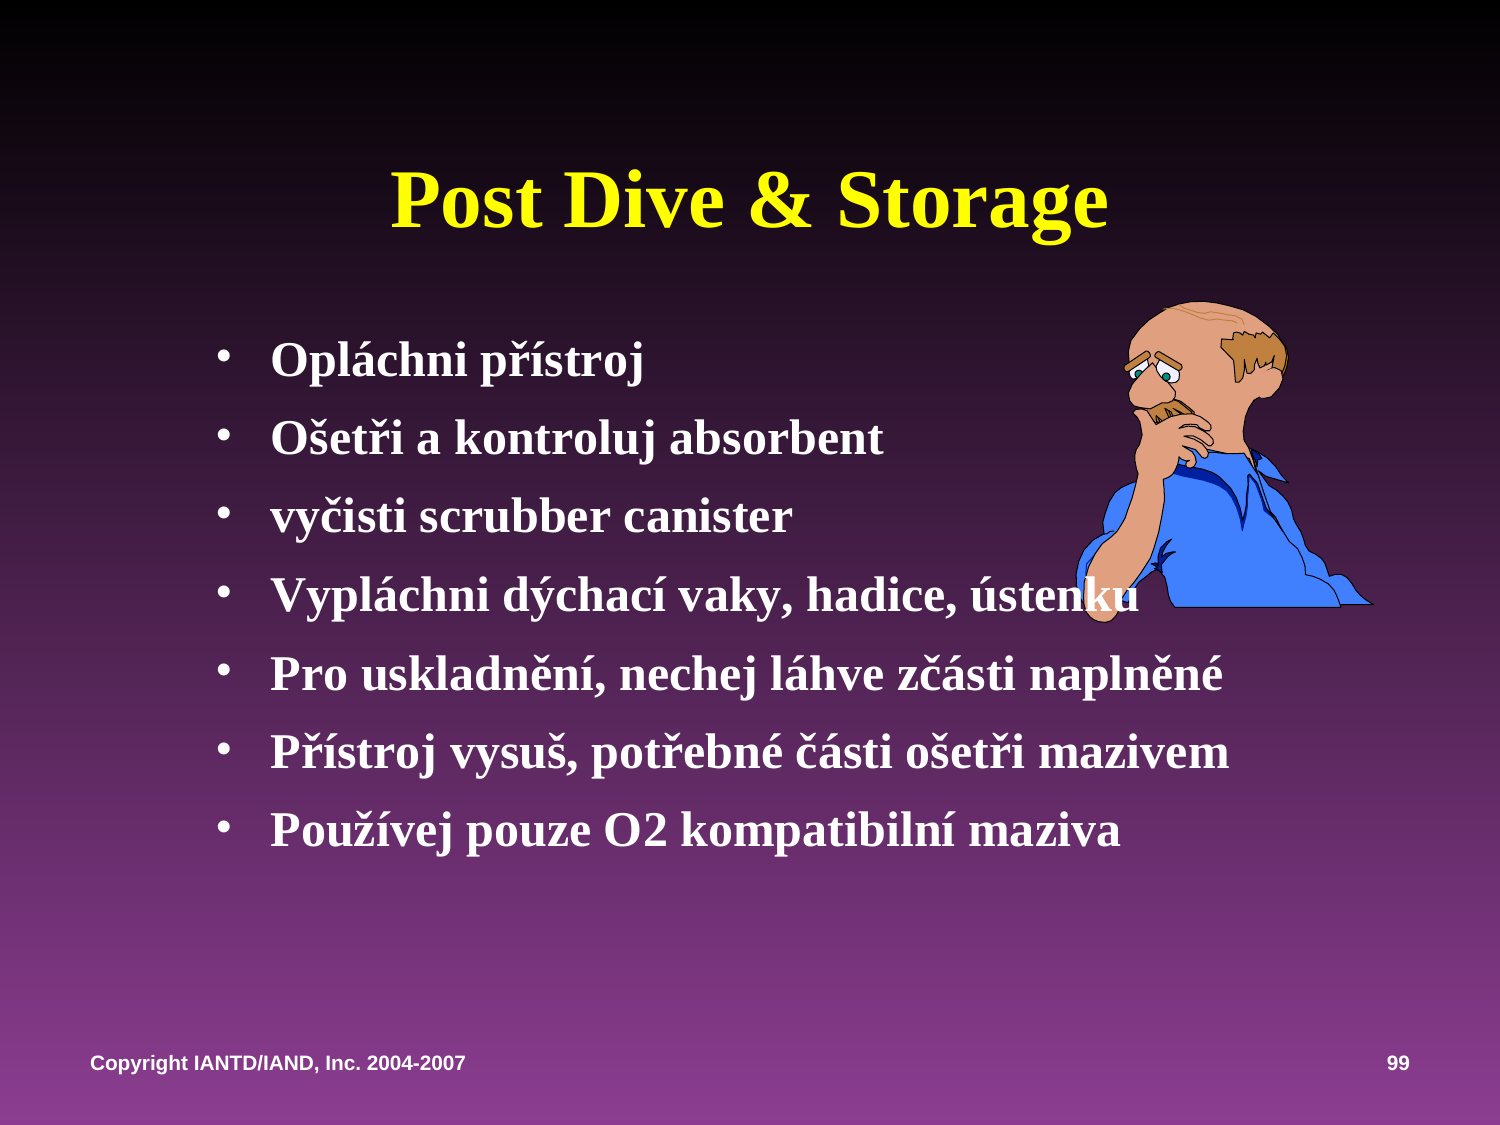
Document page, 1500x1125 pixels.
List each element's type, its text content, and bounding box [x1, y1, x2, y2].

text_box <number> [1112, 1024, 1425, 1100]
text_box Opláchni přístroj Ošetři a kontroluj absorbent vyčisti scrubber canister Vypláchni dýchací vaky, hadice, ústenku Pro uskladnění, nechej láhve zčásti naplněné Přístroj vysuš, potřebné části ošetři mazivem Používej pouze O2 kompatibilní maziva [200, 312, 1288, 863]
text_box Copyright IANTD/IAND, Inc. 2004-2007 [75, 1024, 488, 1100]
text_box Post Dive & Storage [112, 99, 1388, 288]
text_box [1074, 299, 1375, 624]
